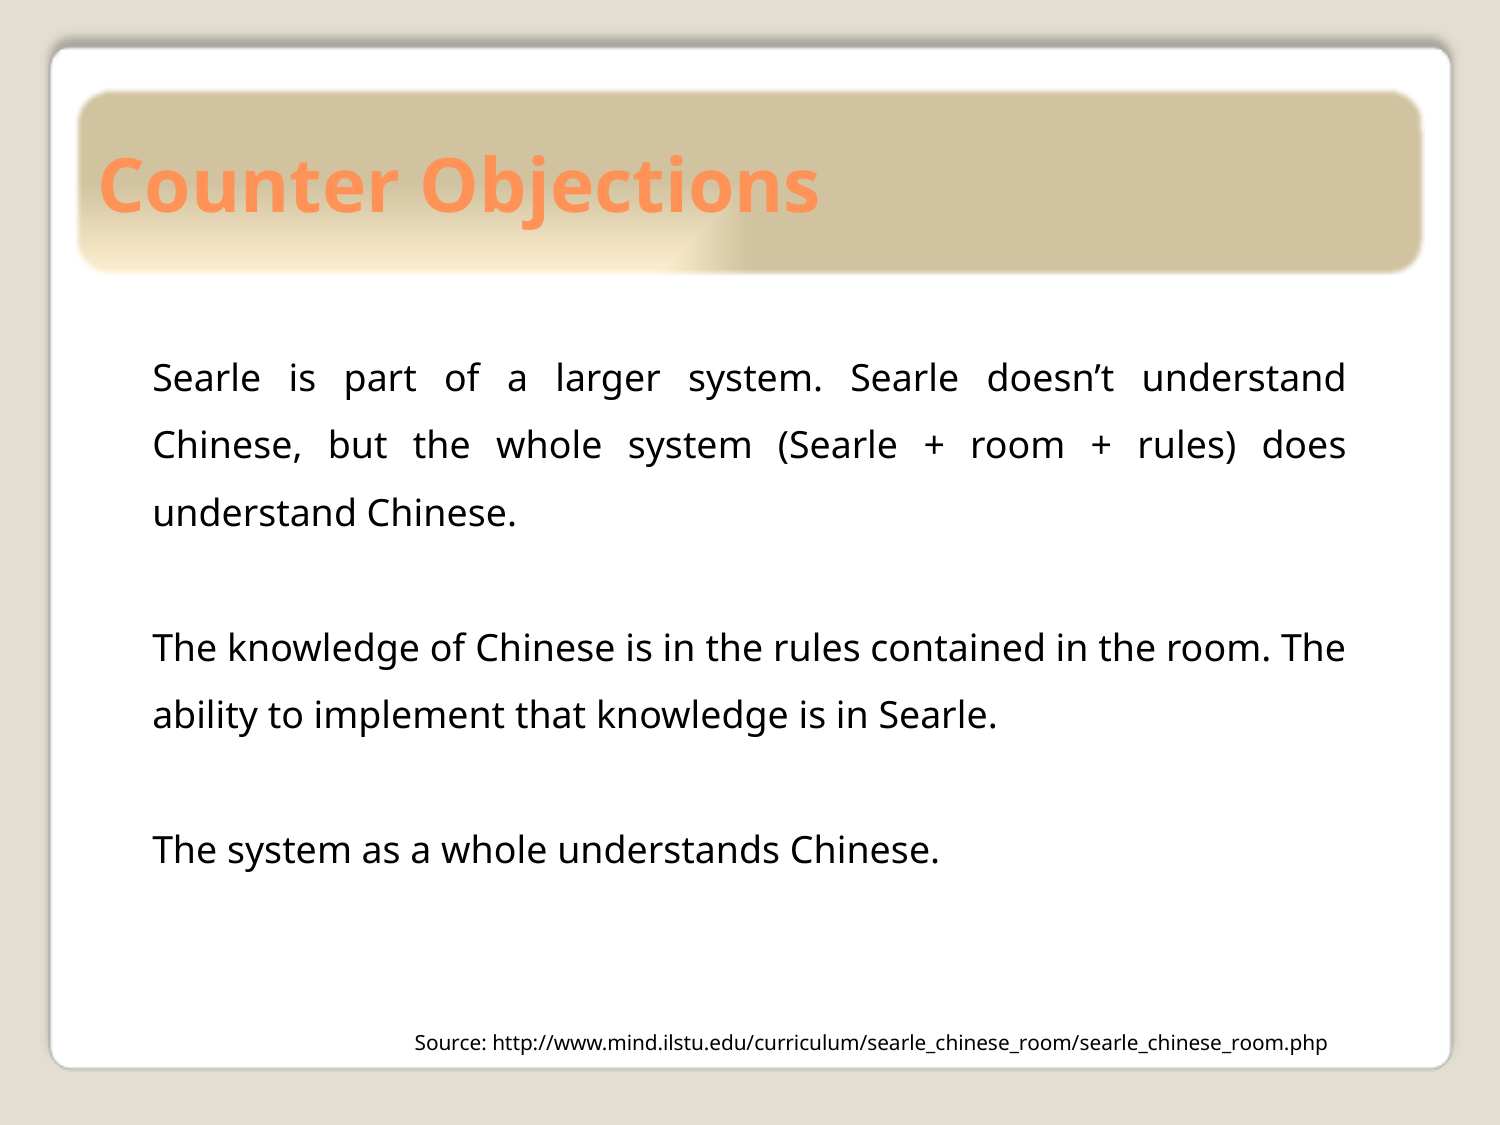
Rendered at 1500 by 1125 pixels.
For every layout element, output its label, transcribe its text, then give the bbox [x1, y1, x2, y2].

title Counter Objections [82, 62, 1425, 235]
text_box Source: http://www.mind.ilstu.edu/curriculum/searle_chinese_room/searle_chinese_room.php [399, 1022, 1450, 1062]
text_box [80, 115, 1422, 271]
text_box Searle is part of a larger system. Searle doesn’t understand Chinese, but the whole system (Searle + room + rules) does understand Chinese. The knowledge of Chinese is in the rules contained in the room. The ability to implement that knowledge is in Searle. The system as a whole understands Chinese. [137, 323, 1363, 879]
picture [0, 0, 1500, 1125]
